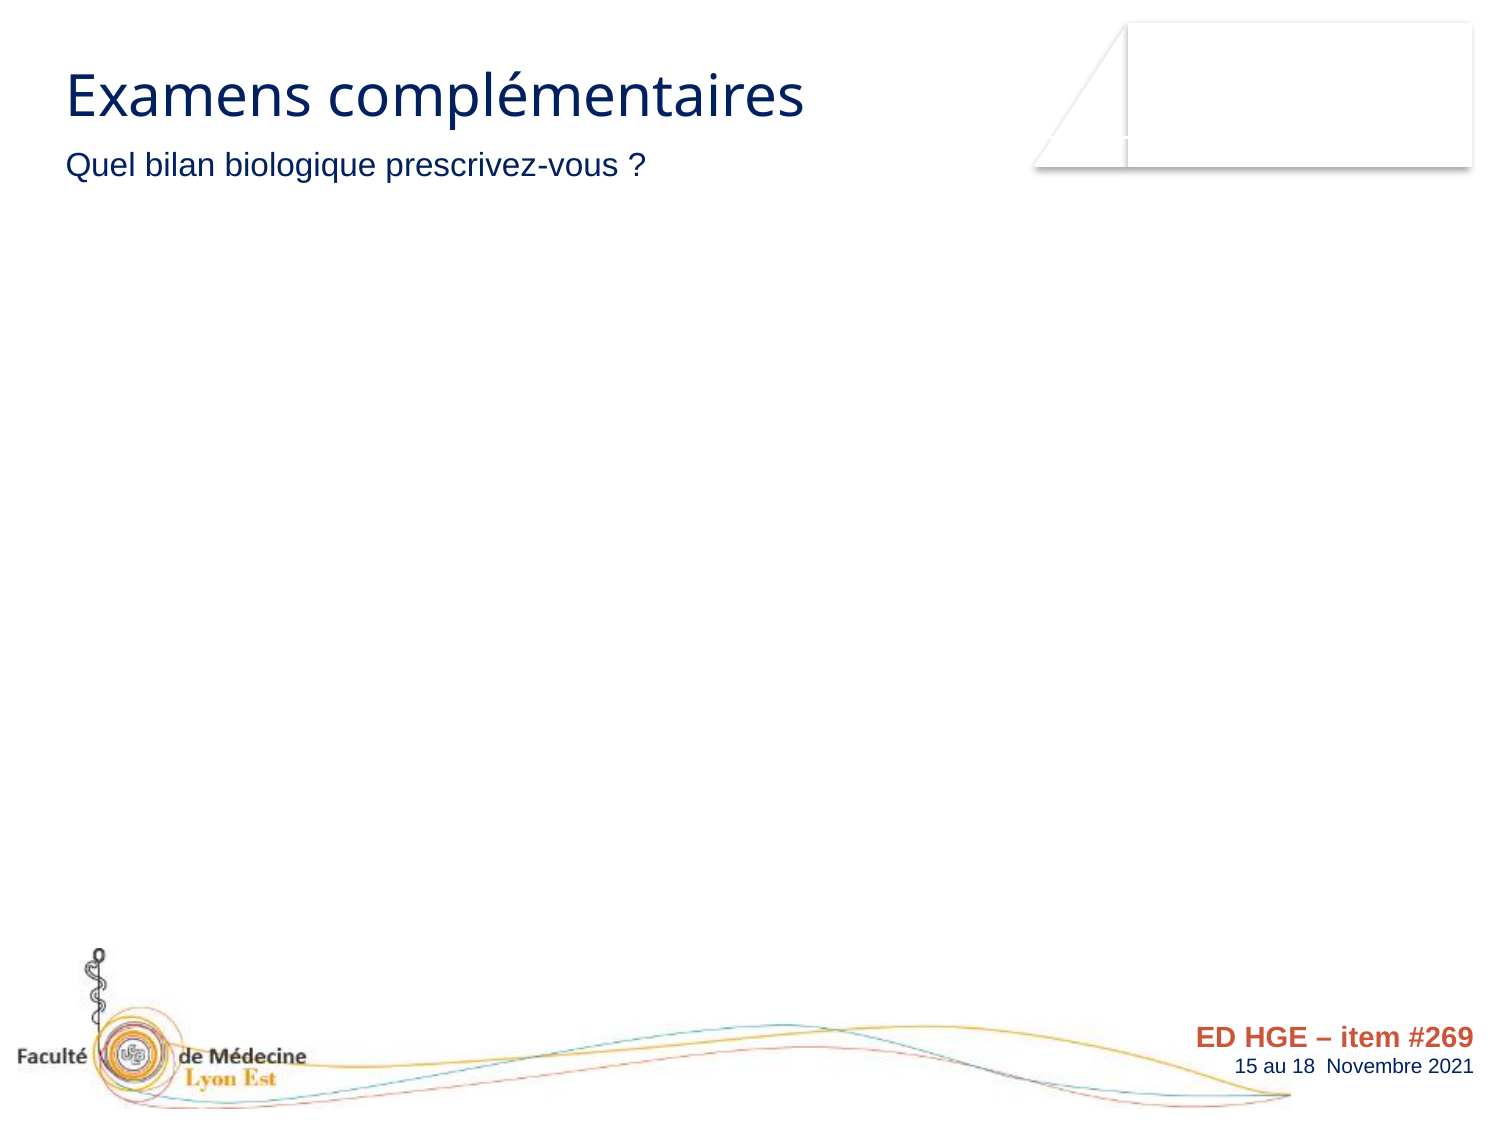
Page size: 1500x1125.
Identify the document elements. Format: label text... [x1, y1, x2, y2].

text_box Examens complémentaires [36, 36, 1471, 136]
text_box Quel bilan biologique prescrivez-vous ? [36, 136, 1471, 973]
picture [17, 948, 1291, 1109]
